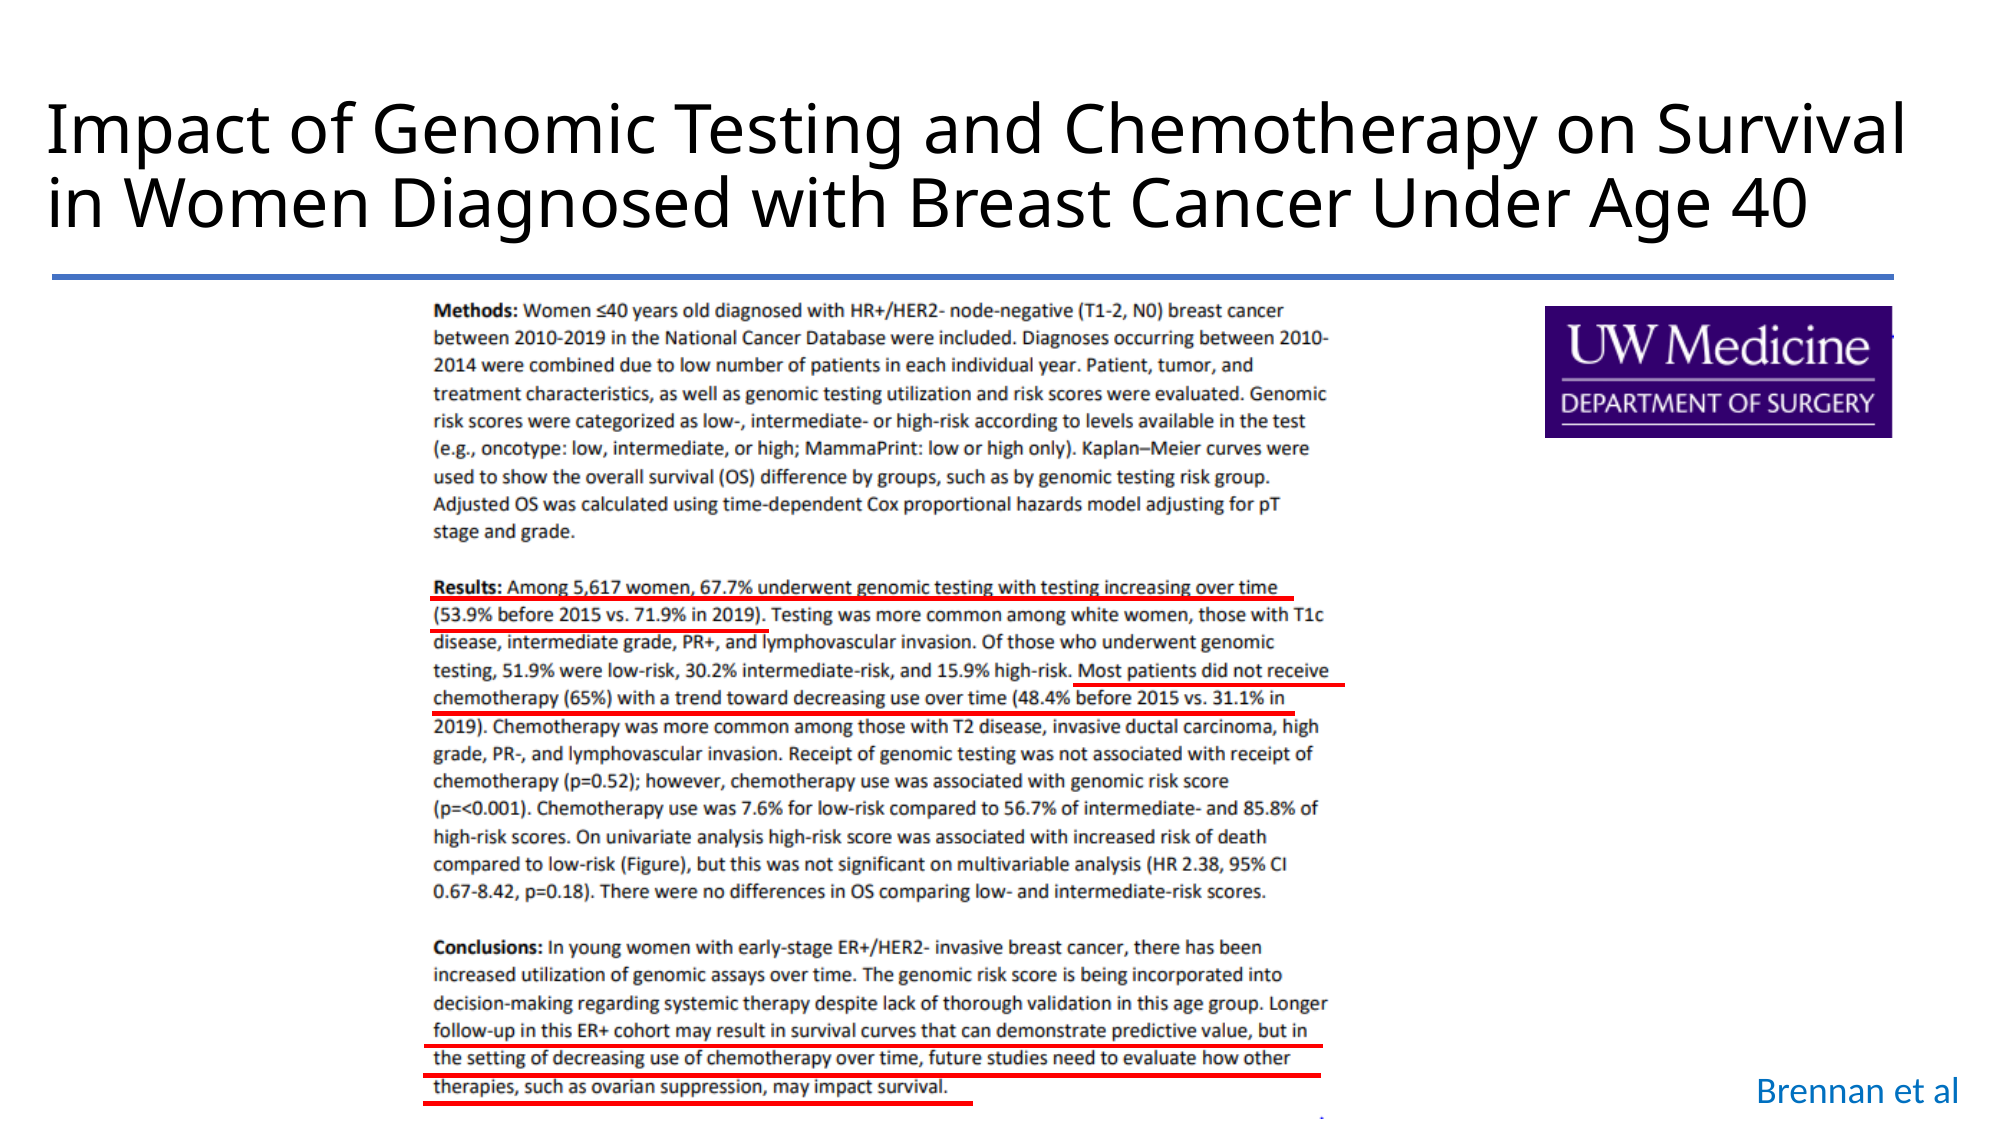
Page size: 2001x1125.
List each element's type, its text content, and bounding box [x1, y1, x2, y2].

picture [1545, 306, 1894, 438]
text_box Brennan et al [1741, 1058, 1982, 1119]
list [424, 300, 1347, 1120]
title Impact of Genomic Testing and Chemotherapy on Survival in Women Diagnosed with Breast Cancer Under Age 40 [31, 59, 1982, 278]
